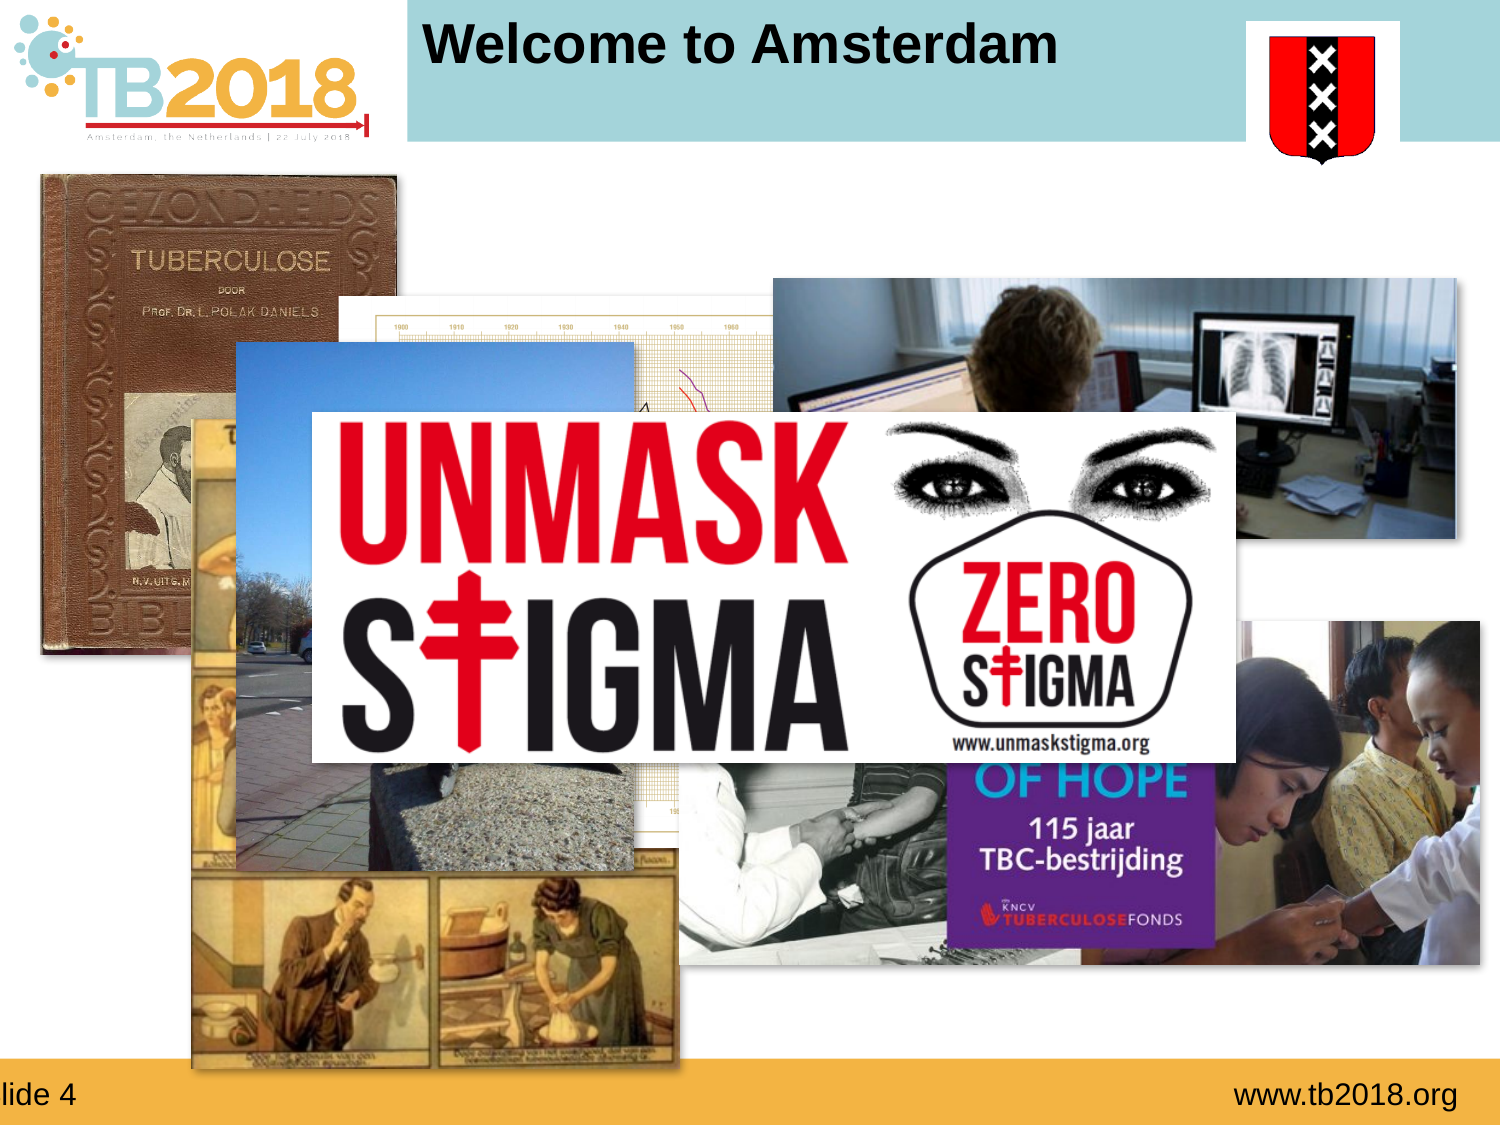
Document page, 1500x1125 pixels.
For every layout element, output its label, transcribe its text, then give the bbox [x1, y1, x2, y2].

picture [14, 14, 369, 148]
title Welcome to Amsterdam [407, 0, 1500, 142]
picture [39, 174, 1480, 1070]
picture [1245, 21, 1400, 176]
